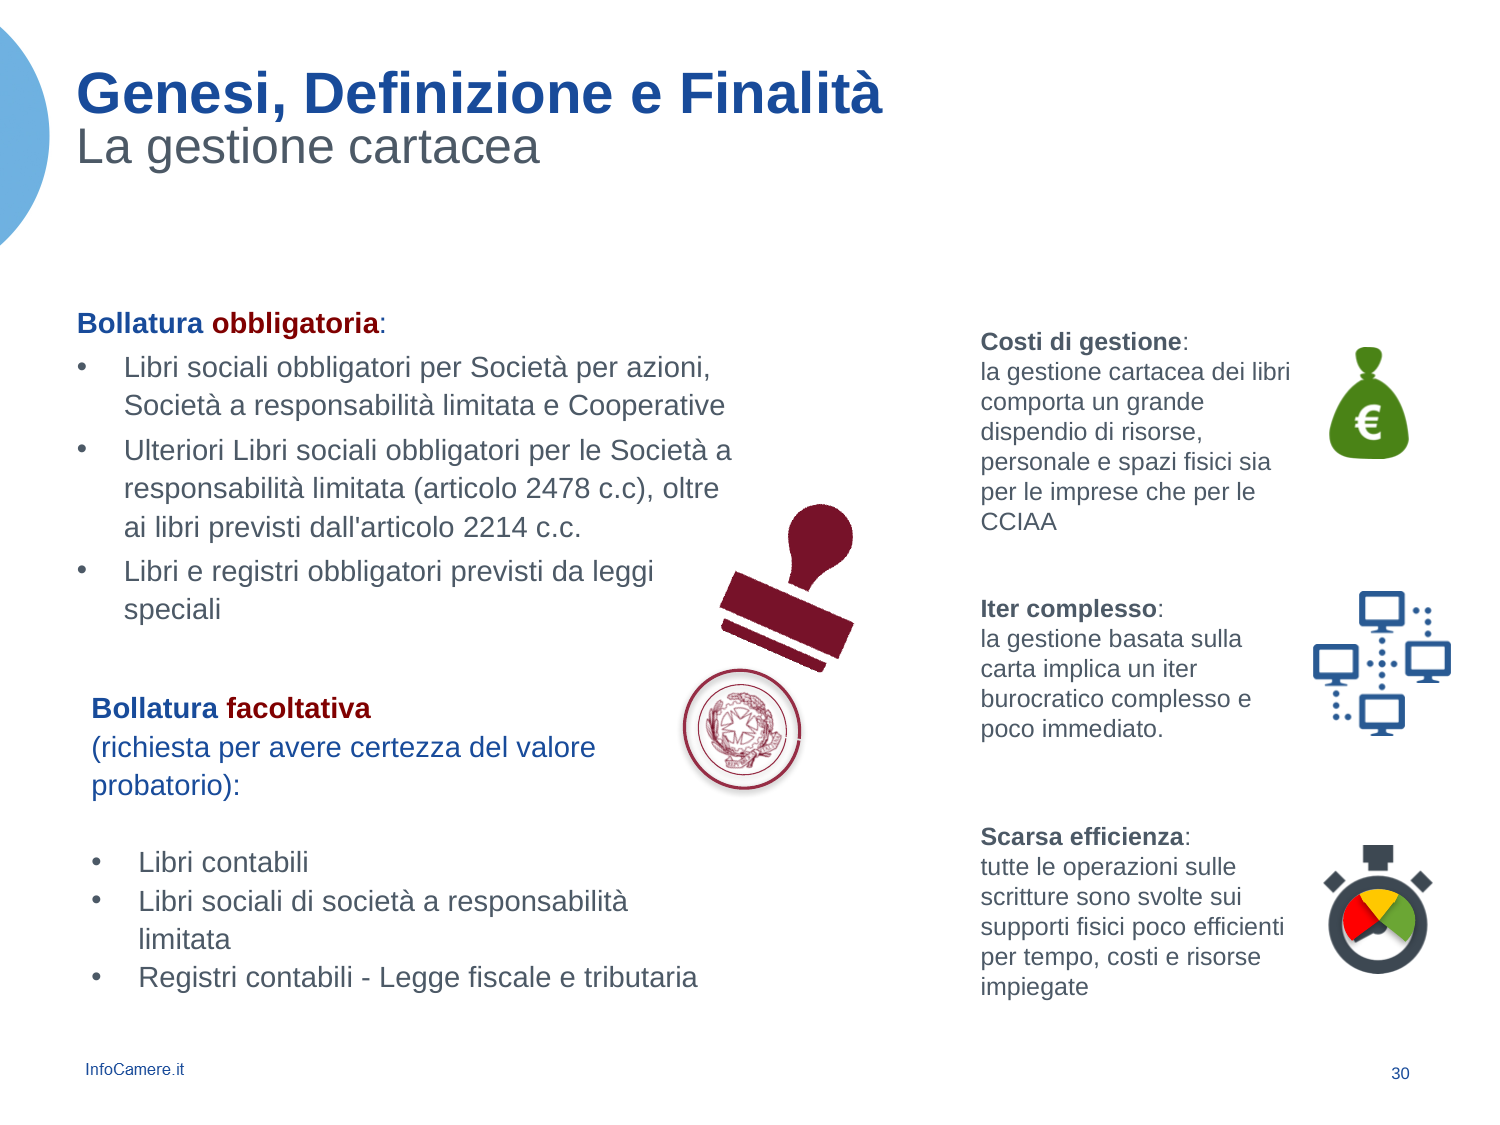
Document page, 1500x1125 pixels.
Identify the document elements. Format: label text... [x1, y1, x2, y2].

picture [723, 500, 881, 658]
text_box Iter complesso: la gestione basata sulla carta implica un iter burocratico complesso e poco immediato. [965, 585, 1302, 750]
title Genesi, Definizione e Finalità [76, 70, 1425, 133]
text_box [1313, 591, 1451, 736]
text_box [684, 669, 800, 790]
list La gestione cartacea [76, 133, 1425, 179]
picture [1313, 347, 1426, 459]
picture [75, 1039, 203, 1099]
picture [0, 0, 60, 275]
text_box Scarsa efficienza: tutte le operazioni sulle scritture sono svolte sui supporti fisici poco efficienti per tempo, costi e risorse impiegate [965, 813, 1314, 1008]
text_box Bollatura facoltativa (richiesta per avere certezza del valore probatorio): Libri contabili Libri sociali di società a responsabilità limitata Registri contabili - Legge fiscale e tributaria [76, 678, 736, 1002]
list Bollatura obbligatoria: Libri sociali obbligatori per Società per azioni, Società a responsabilità limitata e Cooperative Ulteriori Libri sociali obbligatori per le Società a responsabilità limitata (articolo 2478 c.c), oltre ai libri previsti dall'articolo 2214 c.c. Libri e registri obbligatori previsti da leggi speciali [76, 300, 736, 664]
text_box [1313, 844, 1443, 974]
text_box Costi di gestione: la gestione cartacea dei libri comporta un grande dispendio di risorse, personale e spazi fisici sia per le imprese che per le CCIAA [965, 318, 1317, 543]
slide_number 29 [1316, 1042, 1425, 1103]
